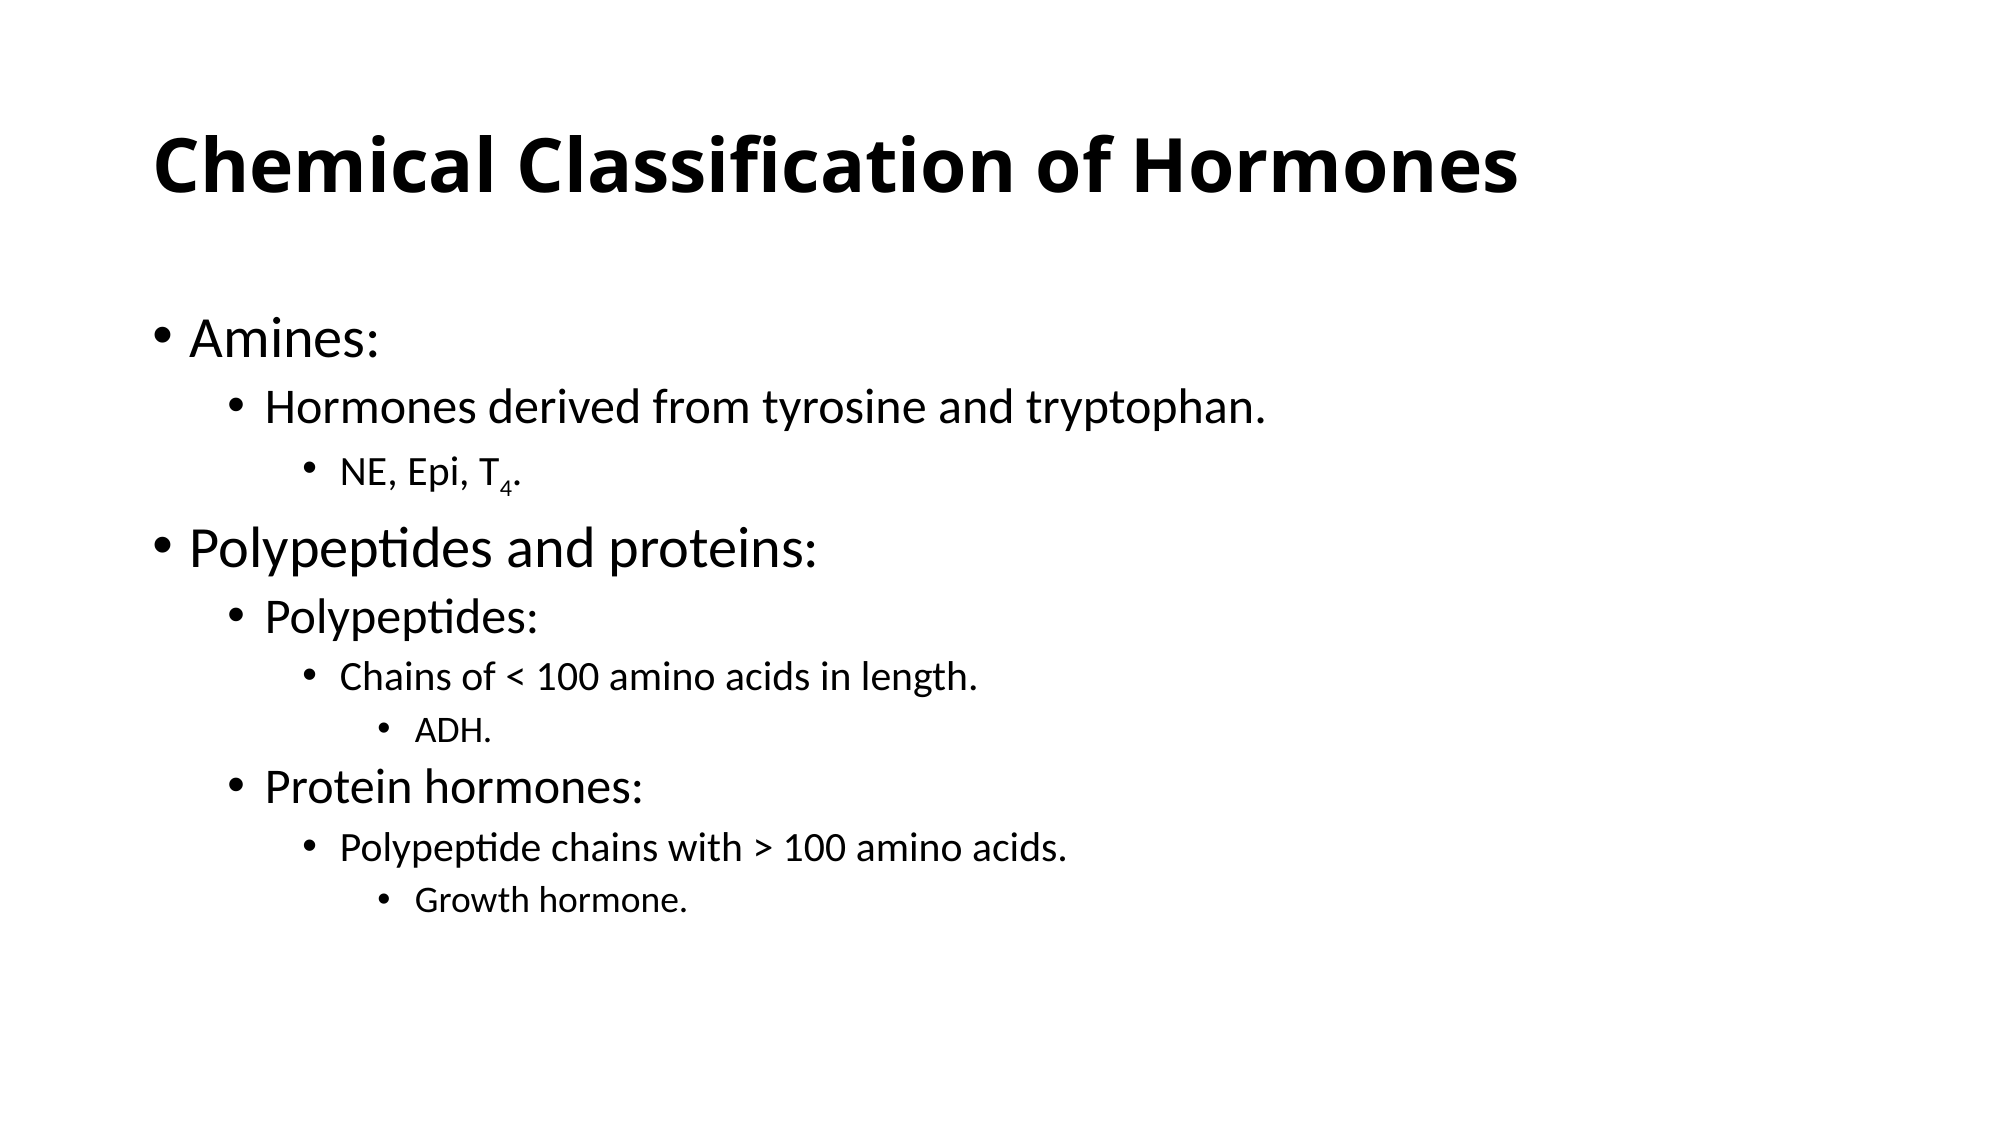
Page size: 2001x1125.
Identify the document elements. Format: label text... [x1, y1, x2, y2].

title Chemical Classification of Hormones [137, 59, 1863, 278]
list Amines: Hormones derived from tyrosine and tryptophan. NE, Epi, T4. Polypeptides and proteins: Polypeptides: Chains of < 100 amino acids in length. ADH. Protein hormones: Polypeptide chains with > 100 amino acids. Growth hormone. [137, 299, 1863, 1014]
